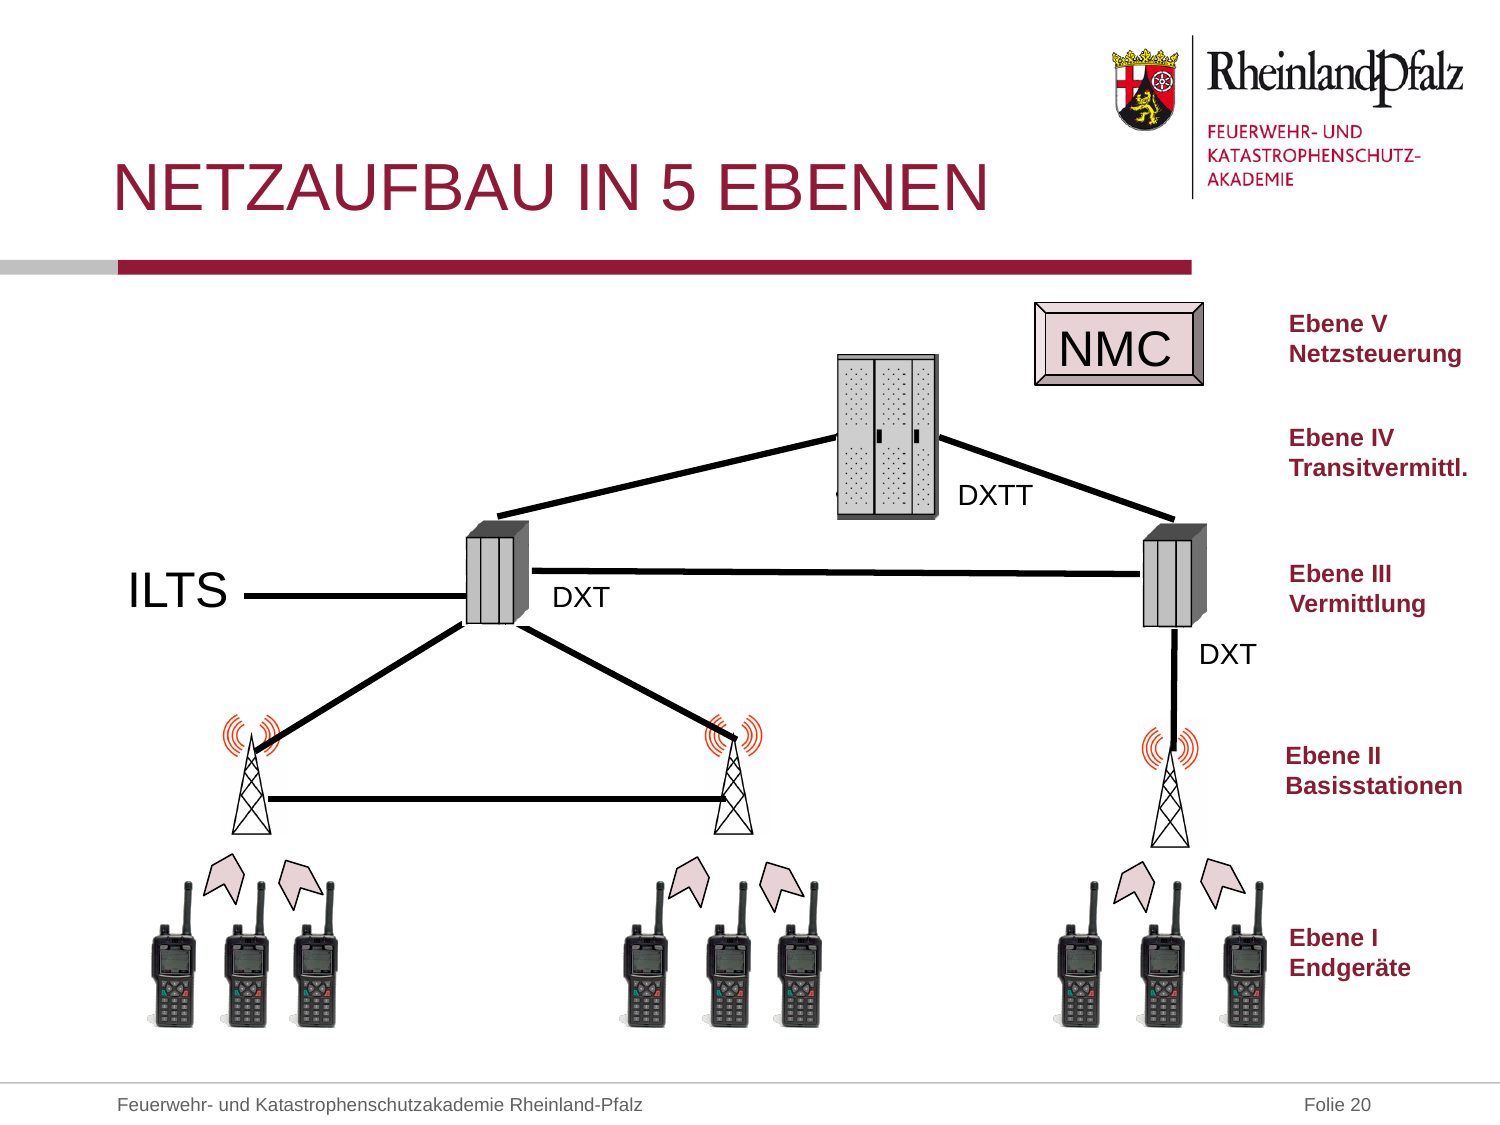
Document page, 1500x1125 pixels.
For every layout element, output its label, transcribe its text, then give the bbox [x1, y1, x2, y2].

text_box Ebene II Basisstationen [1270, 732, 1483, 807]
title Netzaufbau in 5 Ebenen [112, 71, 1071, 224]
picture [1139, 519, 1210, 629]
text_box [759, 862, 795, 899]
text_box ILTS [112, 549, 255, 625]
picture [1138, 717, 1209, 850]
text_box NMC [1043, 309, 1204, 385]
picture [702, 703, 772, 837]
picture [1136, 881, 1185, 1028]
text_box [672, 856, 710, 901]
picture [147, 881, 196, 1028]
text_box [497, 436, 831, 517]
text_box Ebene III Vermittlung [1274, 549, 1500, 625]
text_box Ebene I Endgeräte [1274, 914, 1470, 989]
picture [462, 516, 533, 626]
text_box [203, 853, 245, 896]
picture [619, 881, 668, 1028]
picture [1109, 30, 1463, 236]
text_box [1200, 858, 1238, 904]
text_box [278, 860, 315, 891]
picture [220, 703, 290, 837]
picture [289, 881, 338, 1028]
text_box Ebene V Netzsteuerung [1274, 300, 1500, 376]
picture [220, 881, 269, 1028]
text_box Ebene IV Transitvermittl. [1274, 414, 1500, 489]
picture [702, 881, 751, 1028]
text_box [531, 570, 1141, 575]
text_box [254, 621, 467, 752]
table_cell RD [1037, 303, 1201, 309]
text_box DXT [537, 583, 644, 619]
picture [1218, 881, 1268, 1028]
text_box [944, 436, 1175, 520]
text_box DXT [1184, 628, 1283, 738]
picture [836, 354, 940, 520]
picture [773, 881, 822, 1028]
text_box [513, 621, 738, 740]
text_box [1113, 861, 1153, 904]
picture [1053, 881, 1102, 1028]
